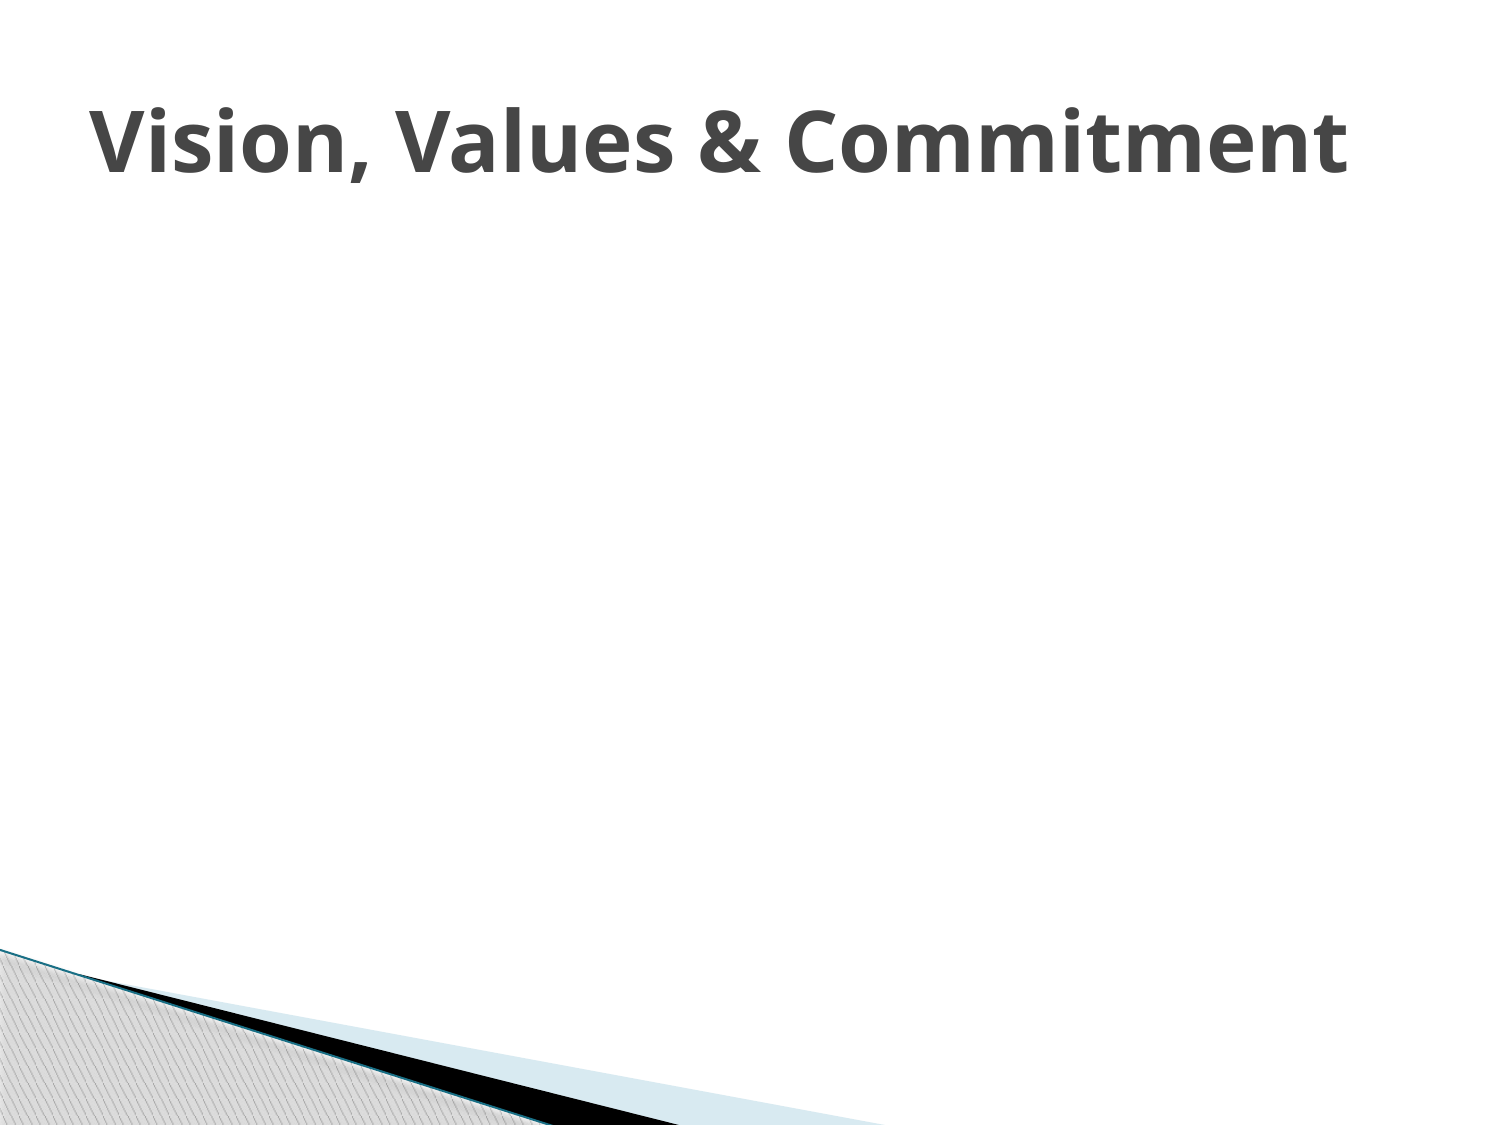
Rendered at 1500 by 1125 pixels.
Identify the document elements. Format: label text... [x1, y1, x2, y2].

title Vision, Values & Commitment [75, 45, 1425, 233]
